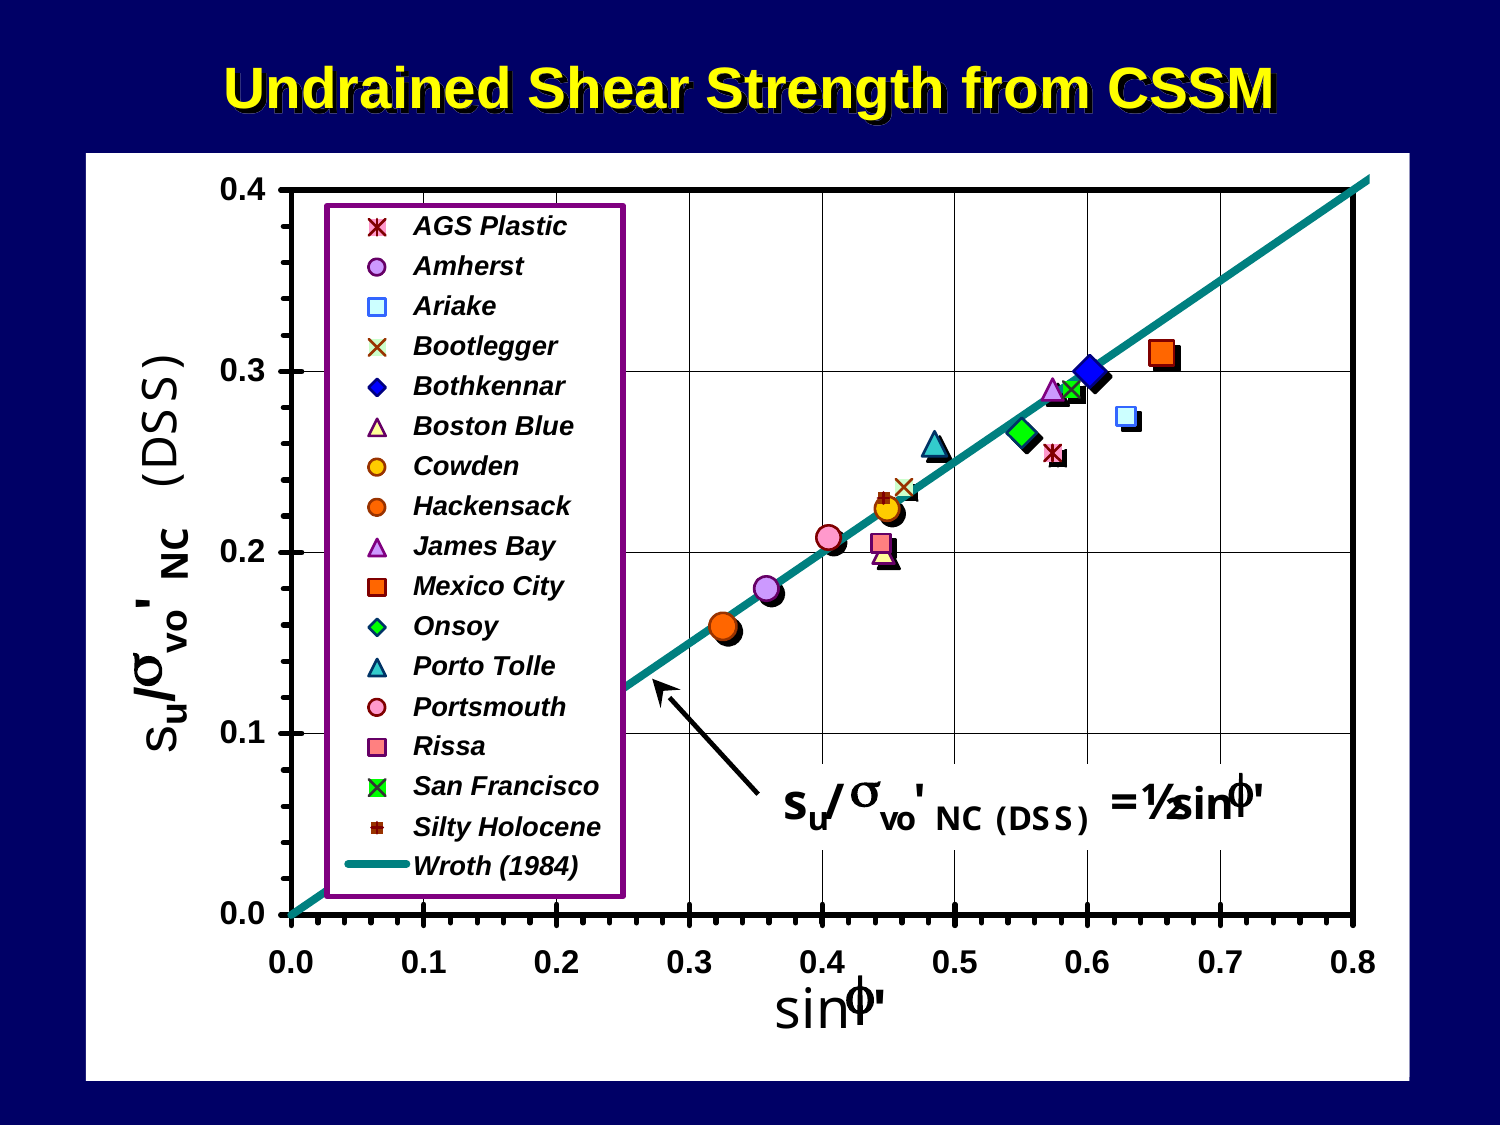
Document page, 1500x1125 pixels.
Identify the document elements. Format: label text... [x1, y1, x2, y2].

title Undrained Shear Strength from CSSM [75, 45, 1425, 125]
picture [85, 153, 1410, 1081]
